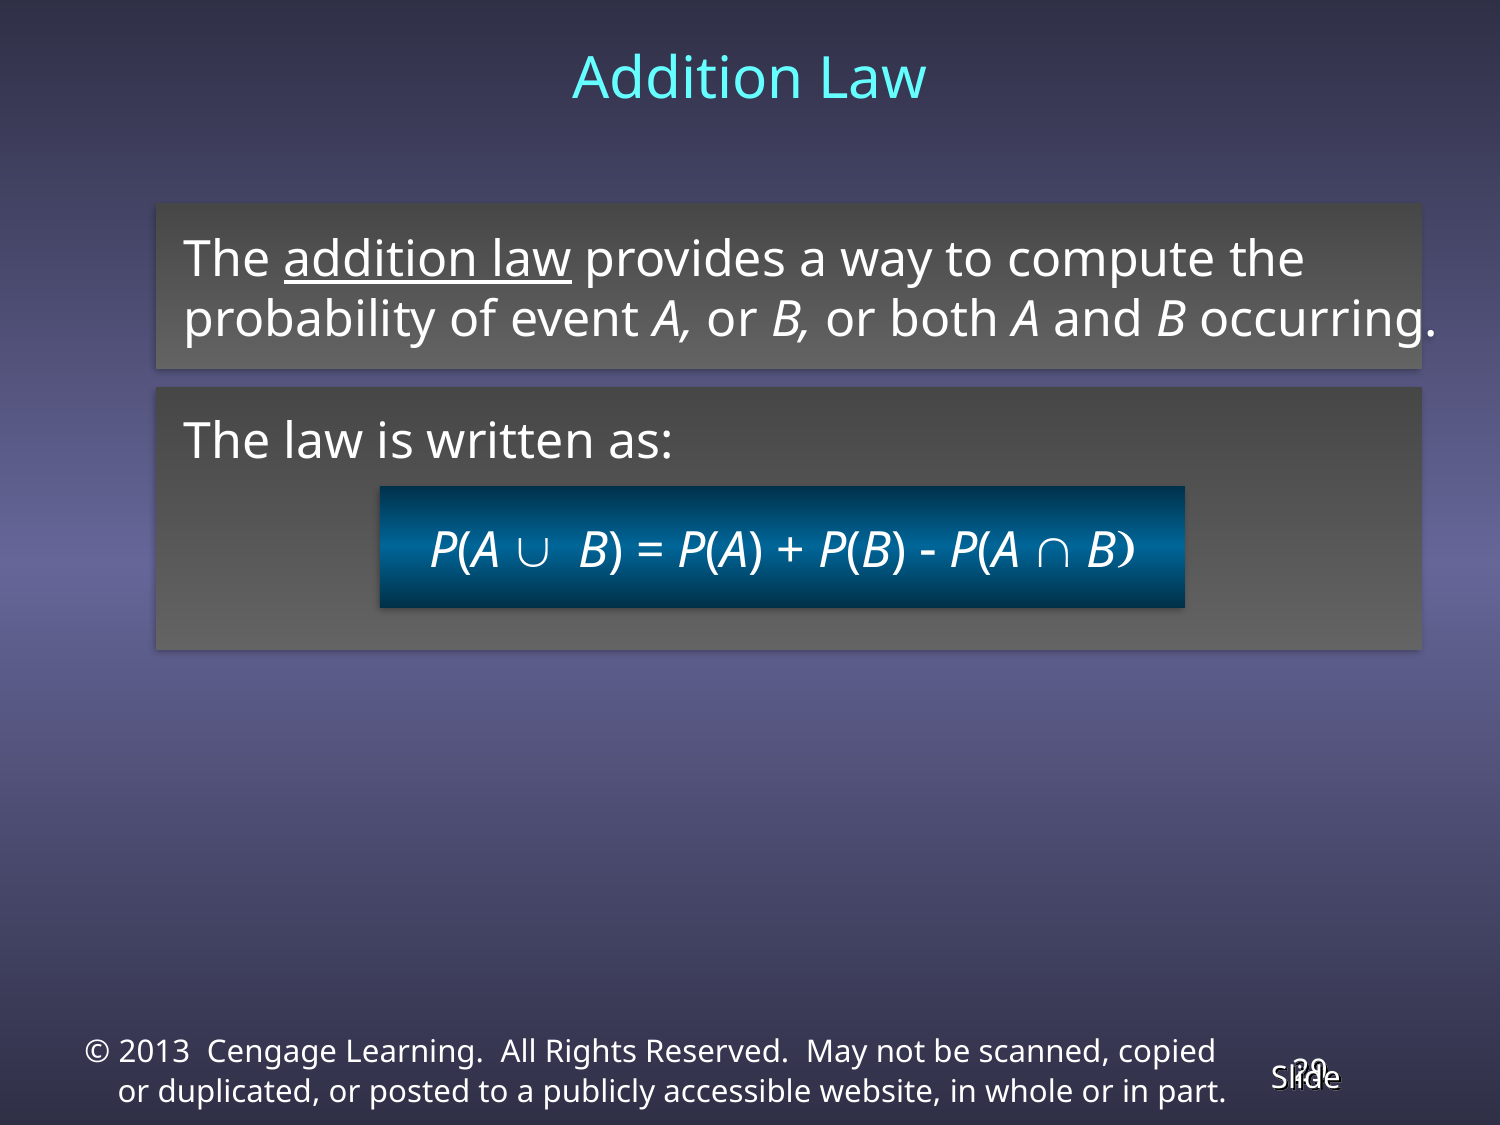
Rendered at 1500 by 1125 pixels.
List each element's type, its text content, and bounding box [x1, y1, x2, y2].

text_box The law is written as: [156, 387, 1422, 650]
text_box Addition Law [112, 27, 1388, 124]
text_box The addition law provides a way to compute the probability of event A, or B, or both A and B occurring. [156, 203, 1422, 369]
text_box P(A B) = P(A) + P(B) - P(A  B [379, 486, 1185, 608]
